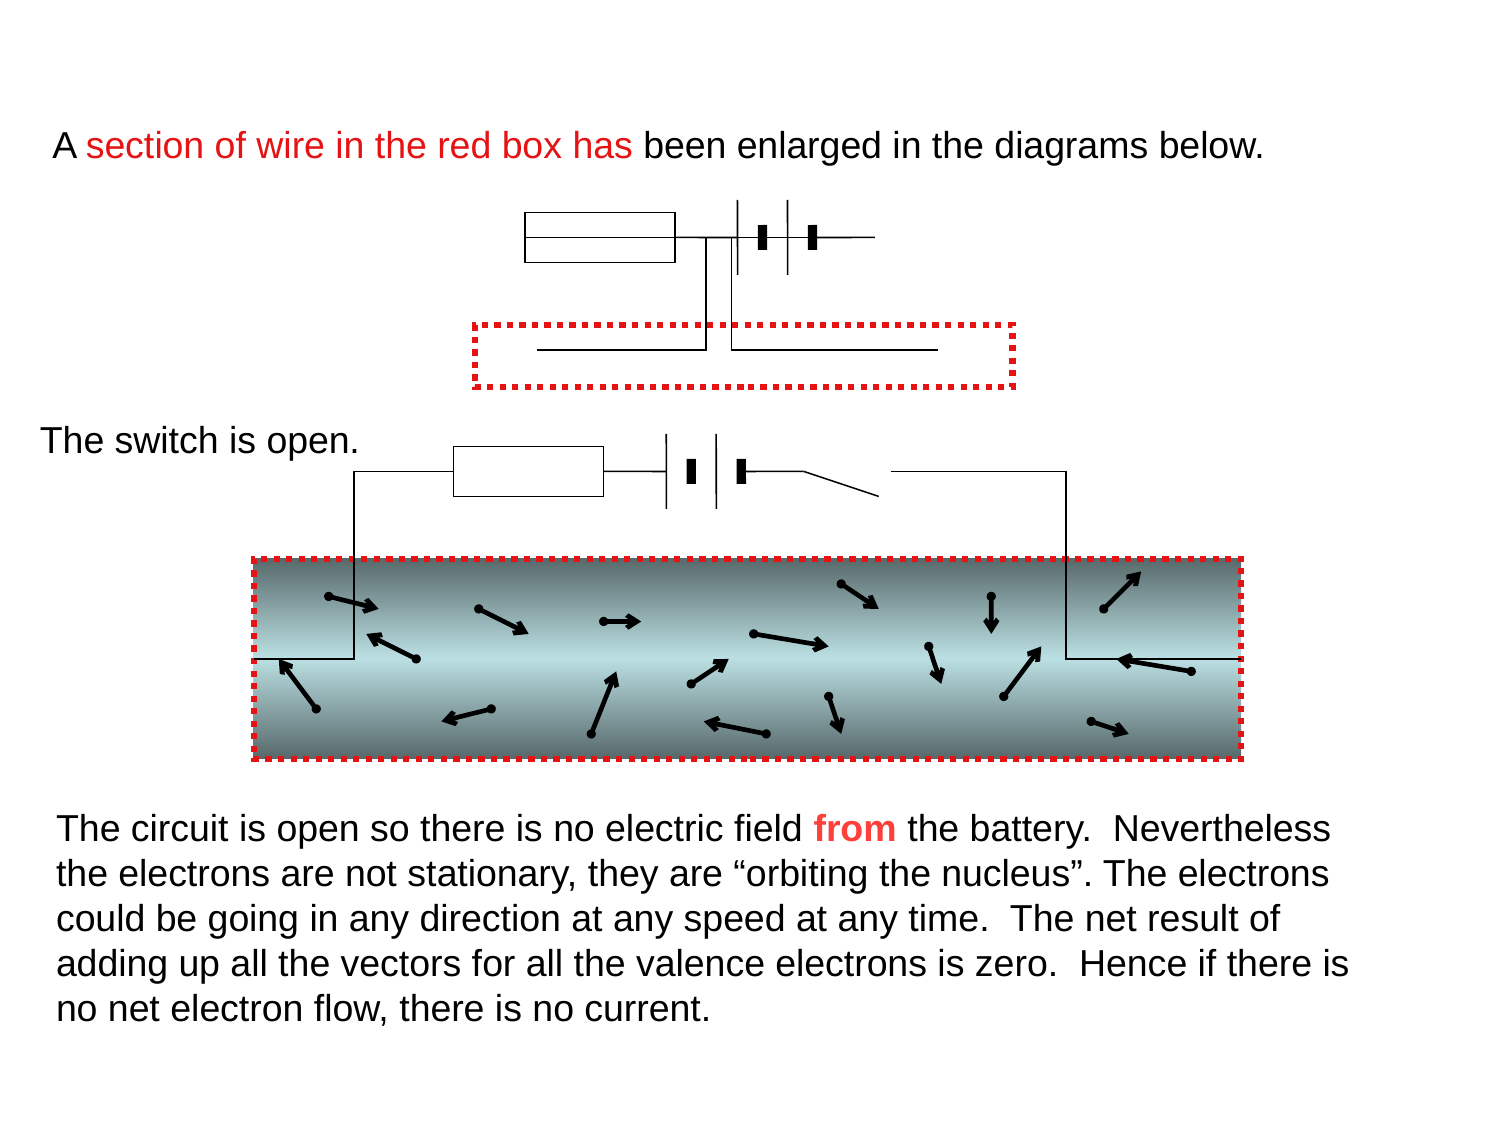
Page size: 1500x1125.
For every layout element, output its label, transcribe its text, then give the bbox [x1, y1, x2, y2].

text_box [603, 433, 805, 510]
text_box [253, 471, 454, 660]
text_box [453, 446, 598, 497]
text_box The circuit is open so there is no electric field from the battery. Nevertheless the electrons are not stationary, they are “orbiting the nucleus”. The electrons could be going in any direction at any speed at any time. The net result of adding up all the vectors for all the valence electrons is zero. Hence if there is no net electron flow, there is no current. [41, 796, 1367, 1037]
text_box The switch is open. [24, 408, 1500, 469]
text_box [890, 471, 1242, 660]
text_box [253, 665, 1242, 759]
text_box [460, 558, 885, 569]
text_box A section of wire in the red box has been enlarged in the diagrams below. [37, 113, 1500, 174]
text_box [278, 571, 1192, 735]
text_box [474, 199, 1013, 388]
